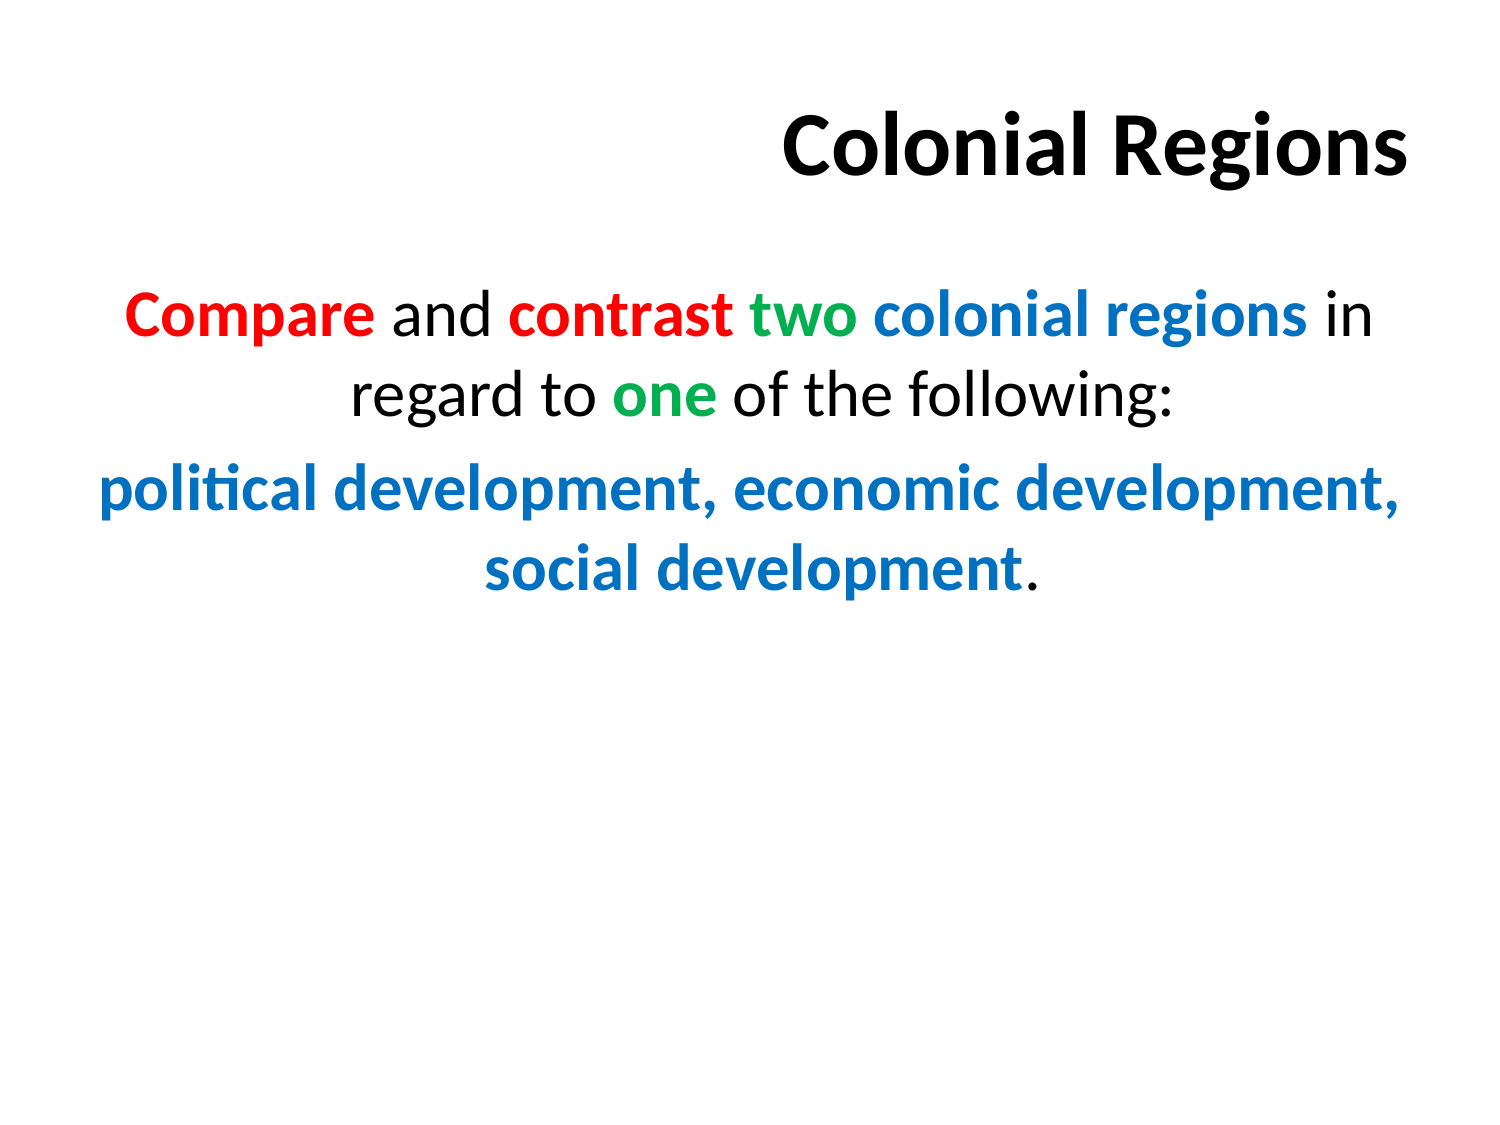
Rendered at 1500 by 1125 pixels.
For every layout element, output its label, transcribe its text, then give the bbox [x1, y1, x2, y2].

title Colonial Regions [75, 45, 1425, 233]
list Compare and contrast two colonial regions in regard to one of the following: political development, economic development, social development. [75, 262, 1425, 1005]
